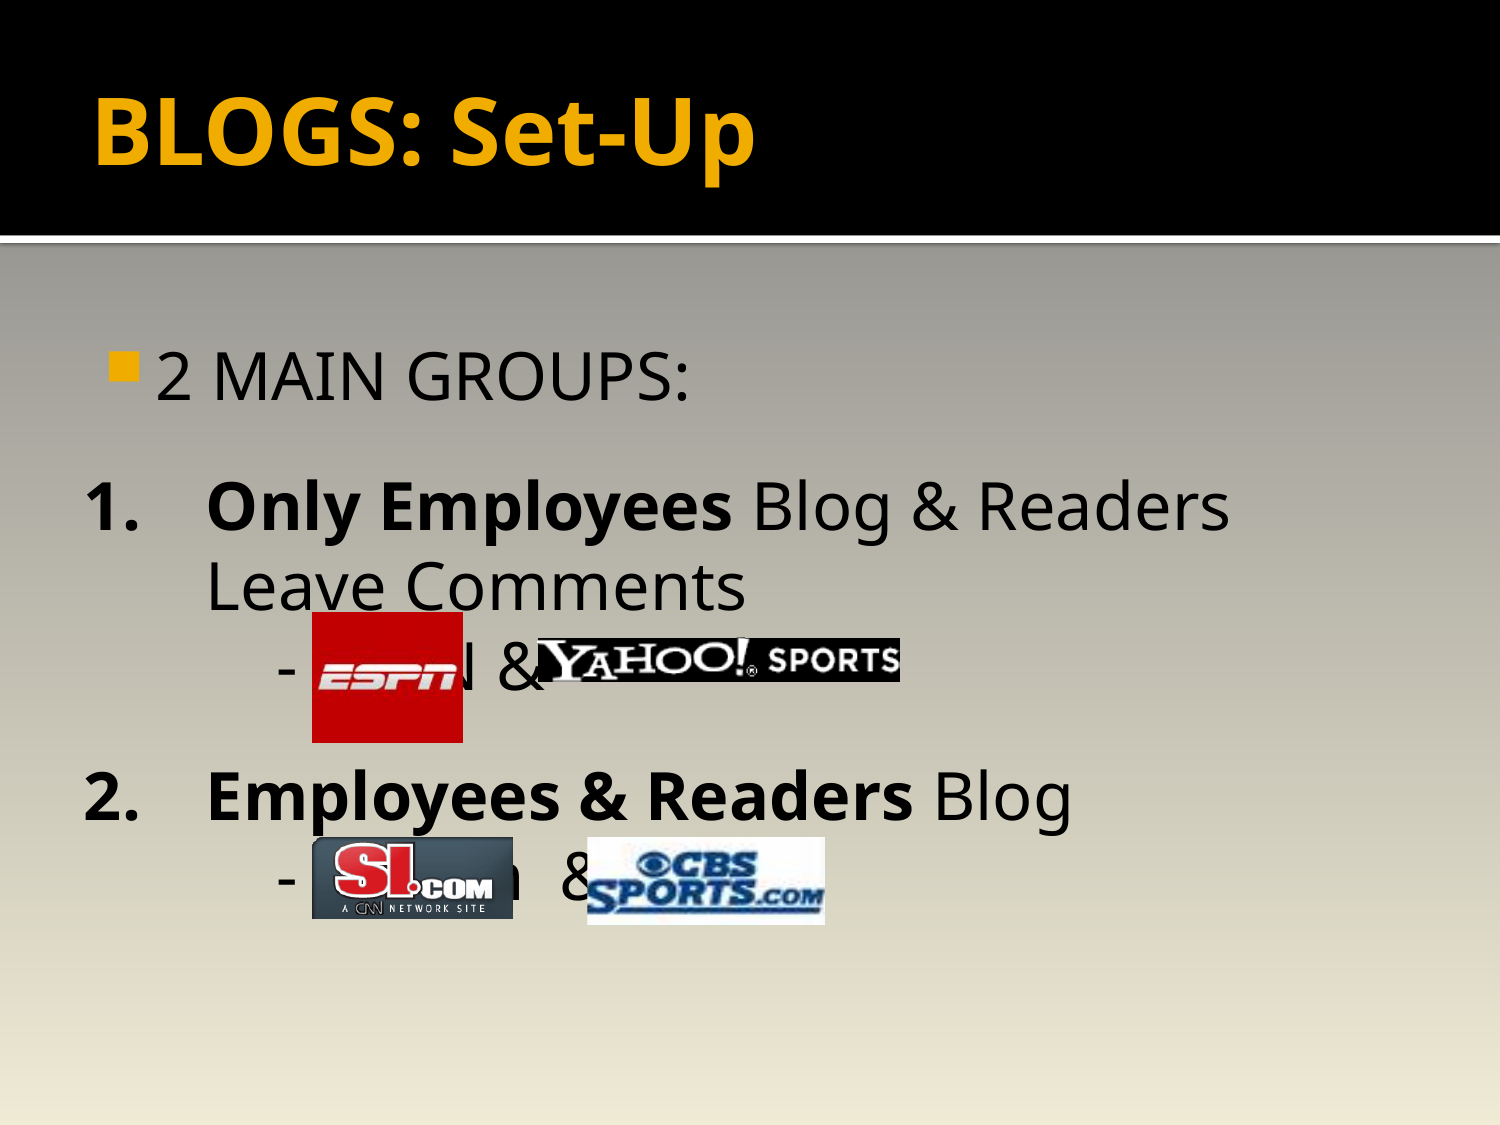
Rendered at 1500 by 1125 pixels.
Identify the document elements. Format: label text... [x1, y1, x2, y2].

picture [312, 837, 513, 919]
picture [587, 837, 825, 925]
picture [537, 637, 900, 682]
picture [312, 612, 463, 743]
list 2 MAIN GROUPS: Only Employees Blog & Readers Leave Comments - ESPN & Employees & Readers Blog - I.com & [74, 290, 1426, 1051]
title BLOGS: Set-Up [75, 25, 1425, 231]
